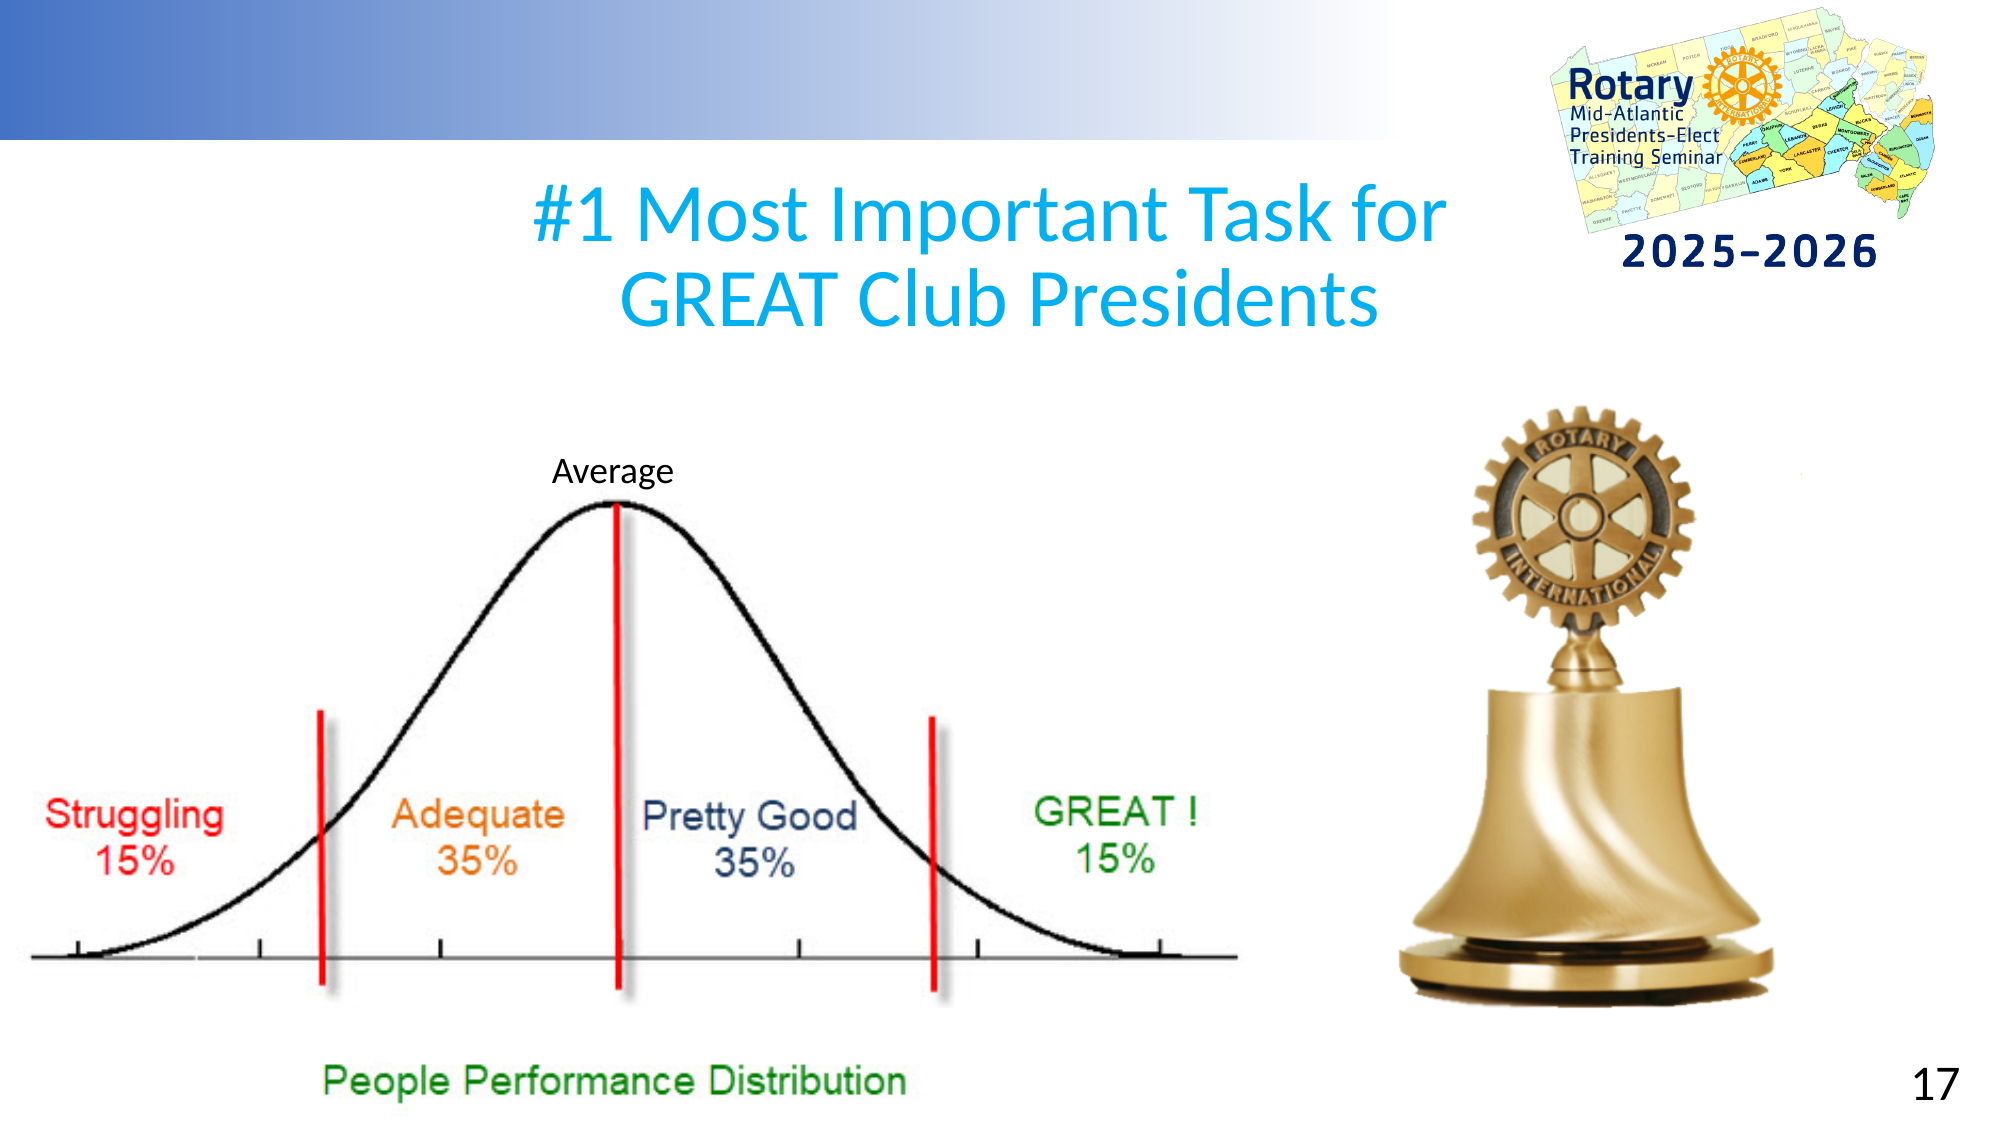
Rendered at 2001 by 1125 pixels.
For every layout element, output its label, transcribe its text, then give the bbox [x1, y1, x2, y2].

text_box #1 Most Important Task for GREAT Club Presidents [164, 166, 1836, 351]
picture [0, 485, 1298, 1125]
picture [1541, 6, 1942, 273]
text_box Average [483, 438, 744, 485]
picture [1398, 404, 1802, 1009]
